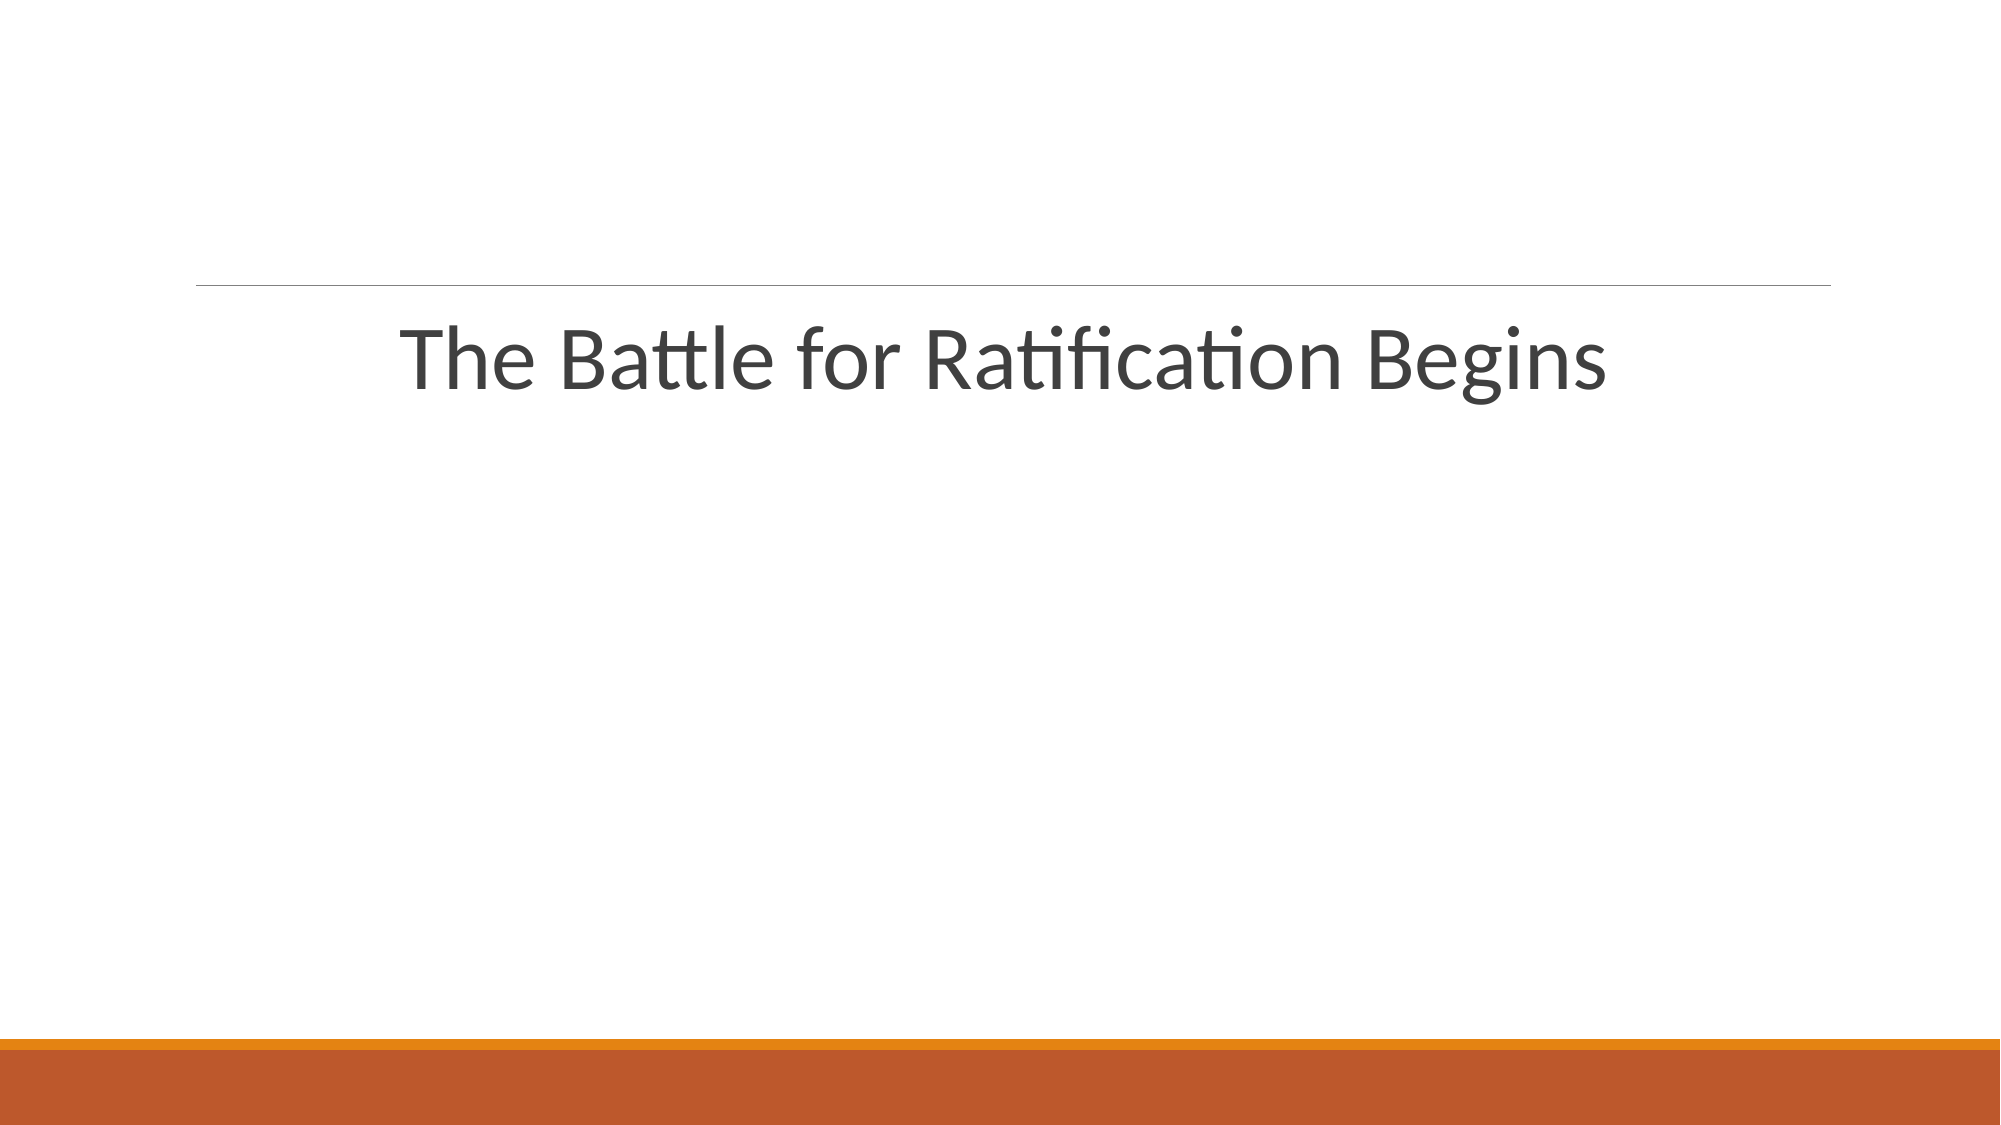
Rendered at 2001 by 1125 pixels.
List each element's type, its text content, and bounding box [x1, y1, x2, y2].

list The Battle for Ratification Begins [180, 302, 1830, 963]
